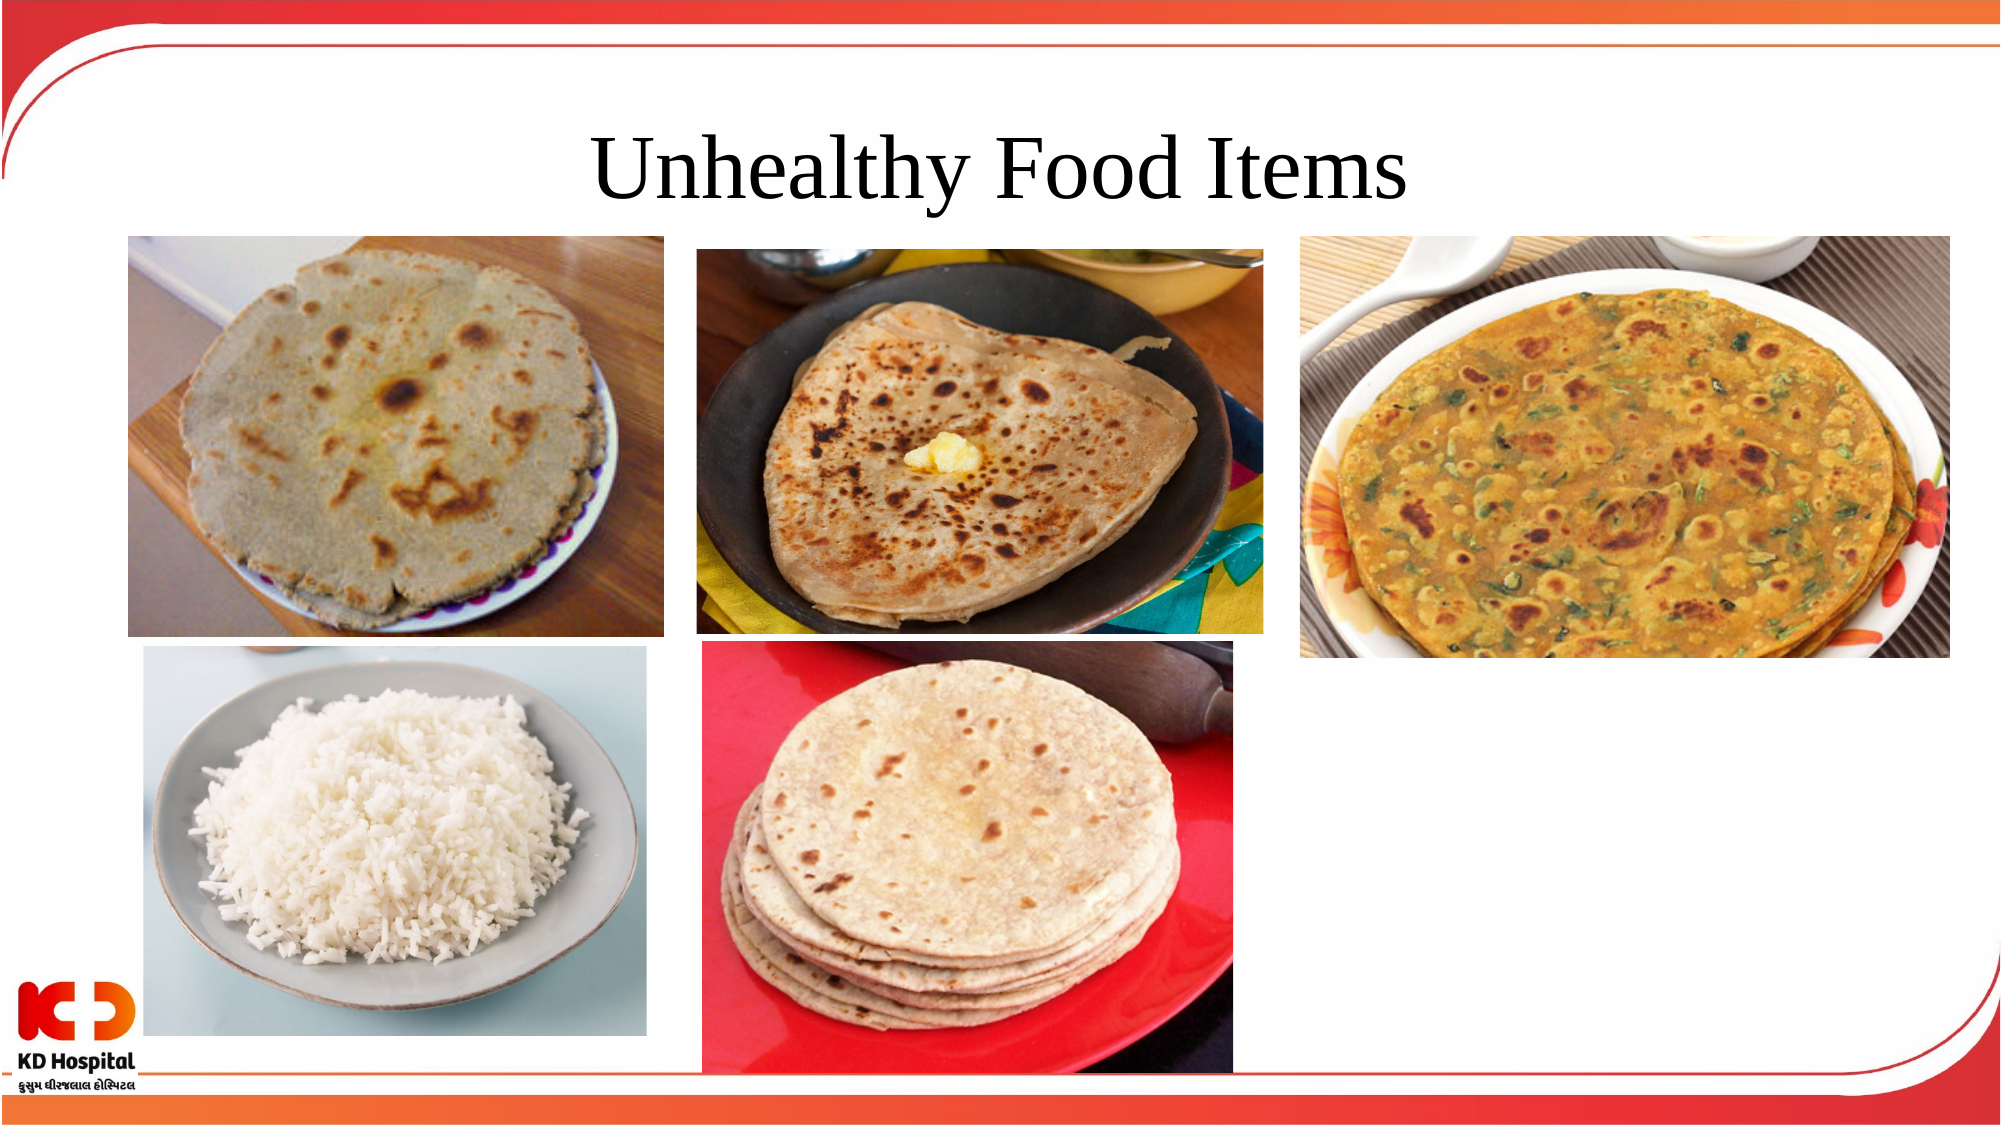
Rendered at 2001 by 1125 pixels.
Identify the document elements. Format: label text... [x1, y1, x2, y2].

picture [2, 0, 2001, 1125]
title Unhealthy Food Items [137, 59, 1863, 278]
